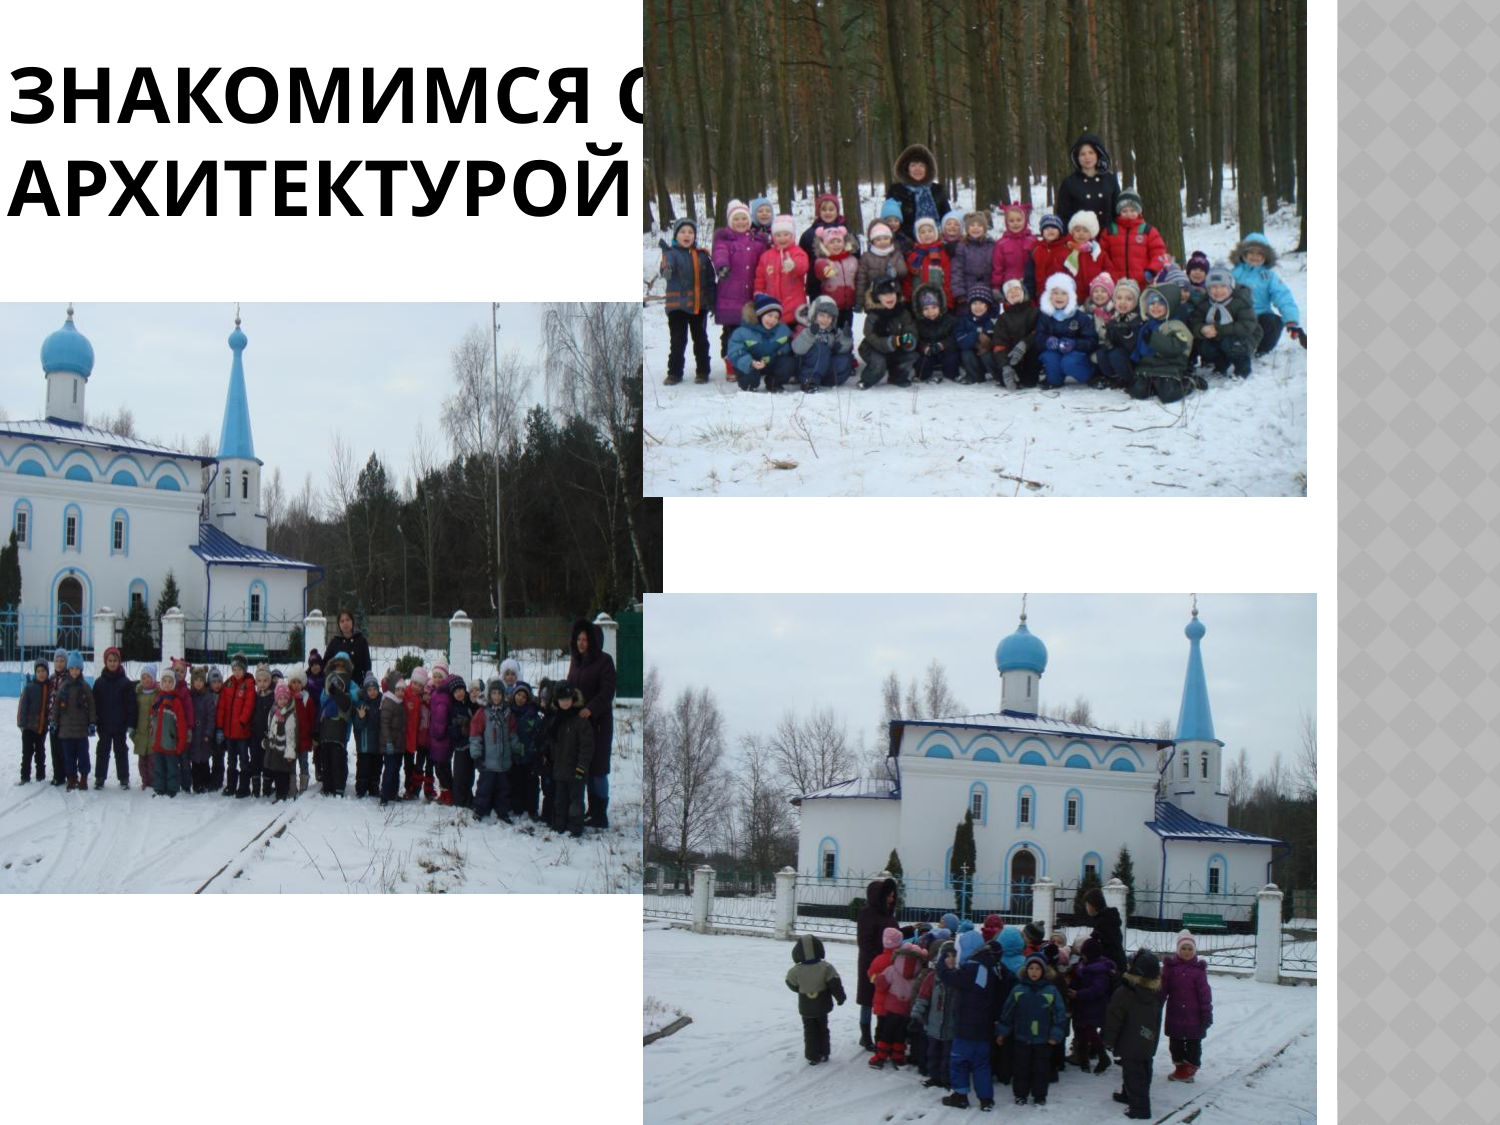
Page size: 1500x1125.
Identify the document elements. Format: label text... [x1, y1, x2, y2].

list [643, 0, 1307, 498]
picture [643, 593, 1318, 1125]
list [0, 302, 663, 895]
title Знакомимся с архитектурой [0, 45, 637, 233]
